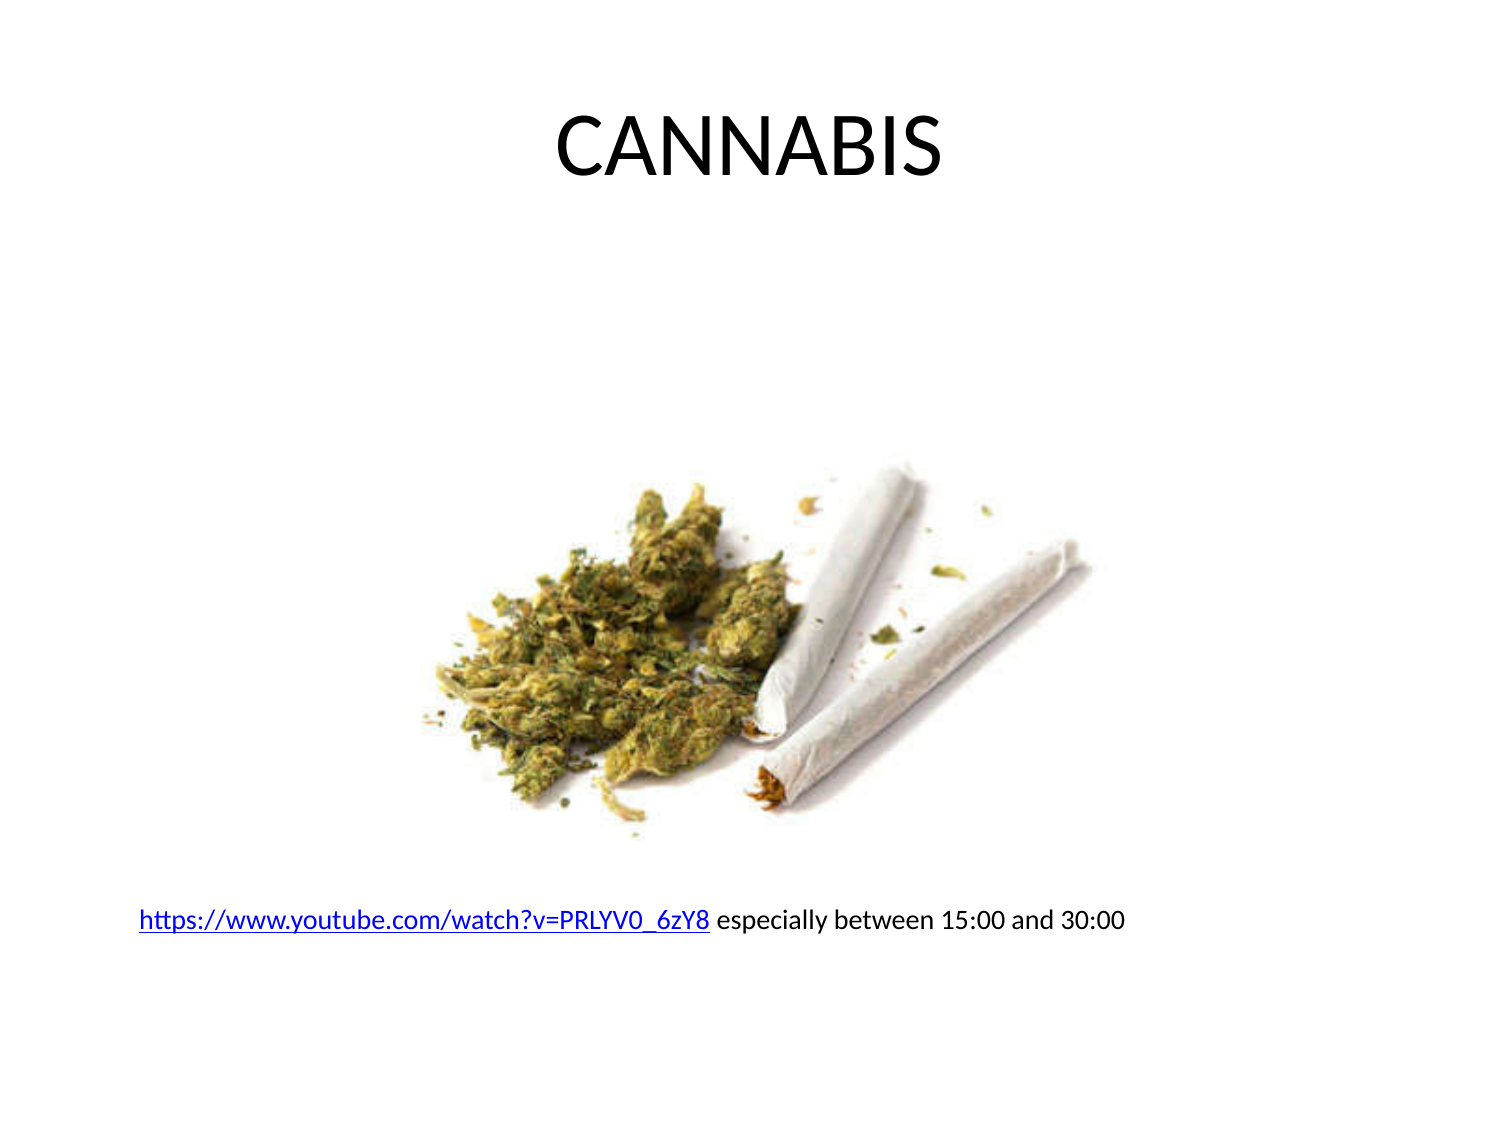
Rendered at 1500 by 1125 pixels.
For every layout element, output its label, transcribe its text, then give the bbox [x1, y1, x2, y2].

title CANNABIS [75, 45, 1425, 233]
picture [331, 334, 1264, 957]
text_box https://www.youtube.com/watch?v=PRLYV0_6zY8 especially between 15:00 and 30:00 [124, 894, 326, 943]
